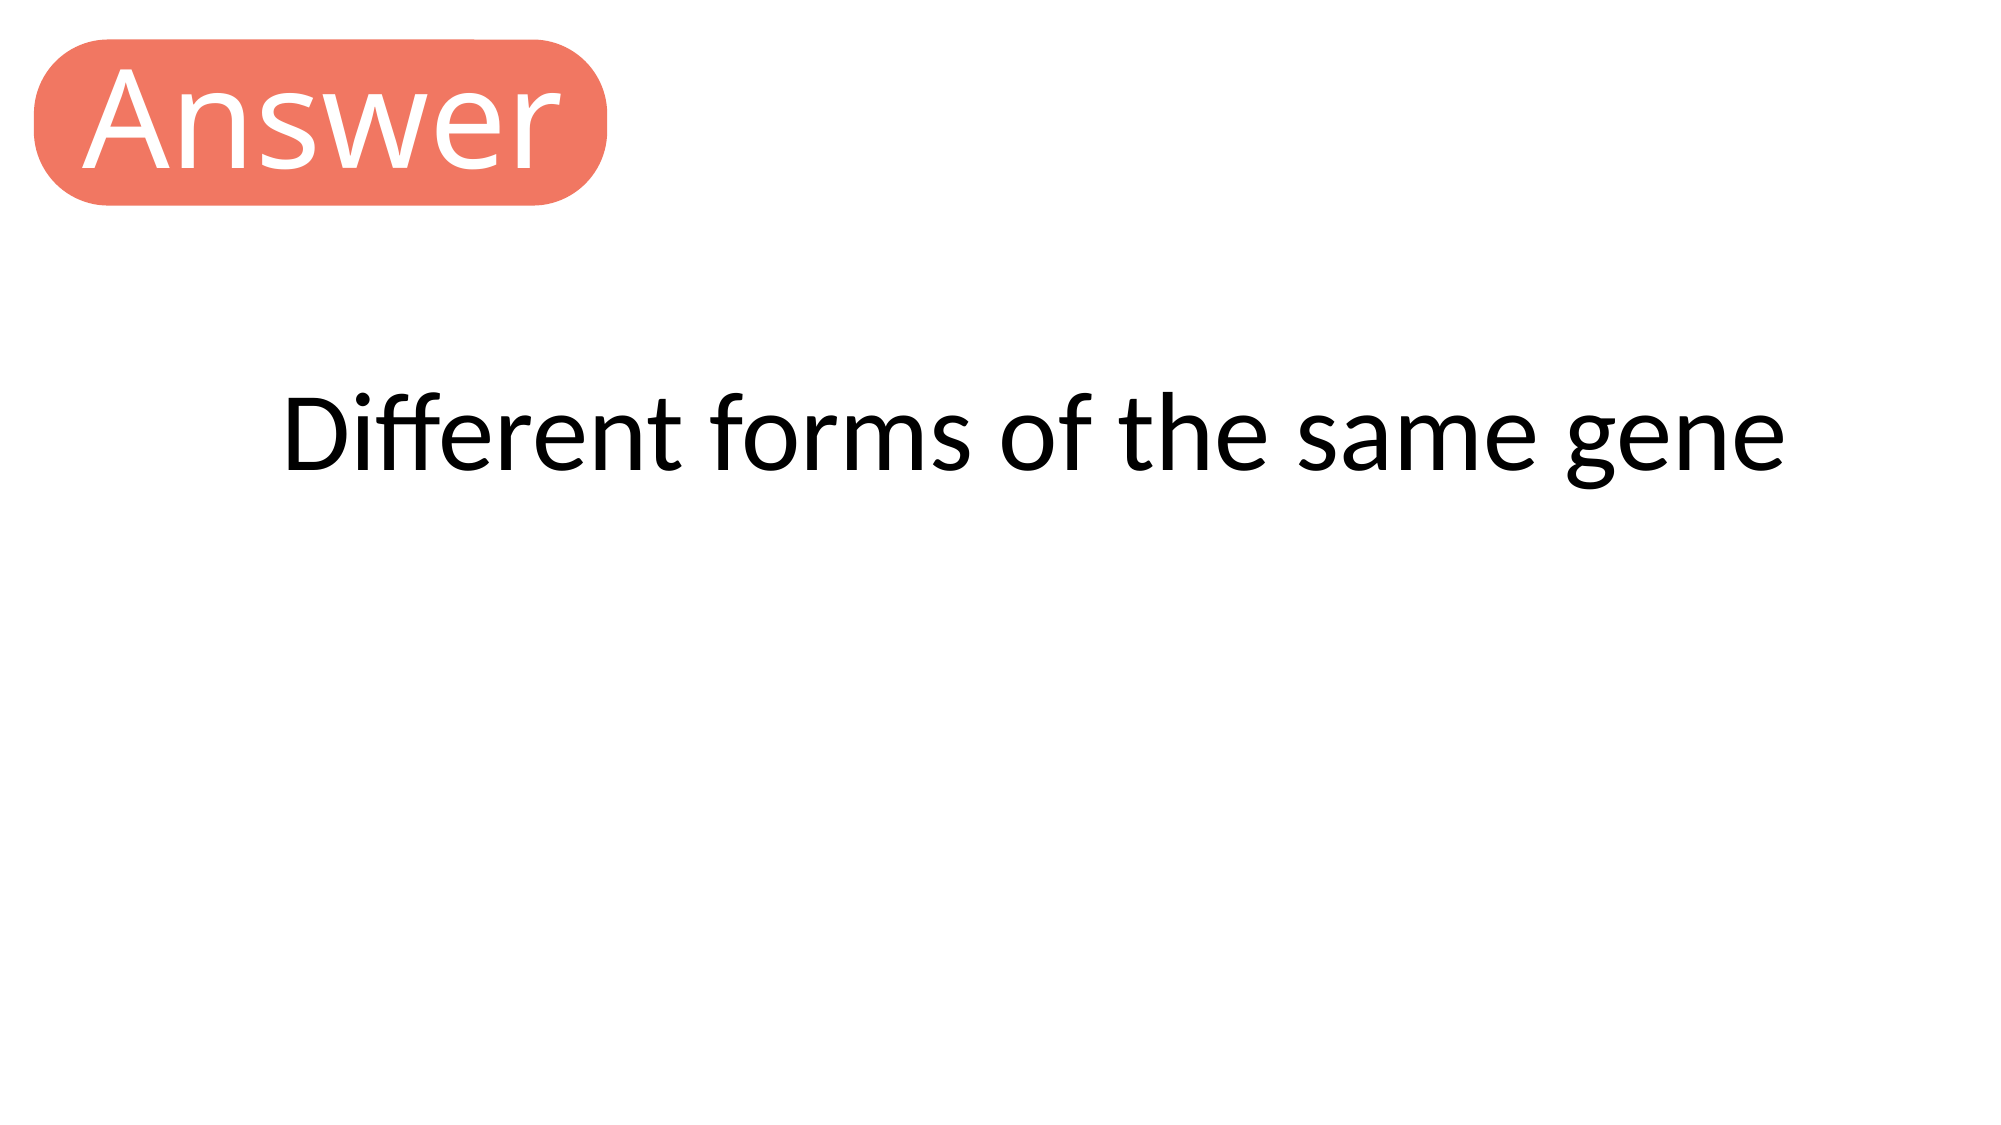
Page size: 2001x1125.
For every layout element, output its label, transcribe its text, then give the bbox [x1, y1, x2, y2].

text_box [17, 23, 629, 206]
text_box Different forms of the same gene [171, 350, 1924, 501]
